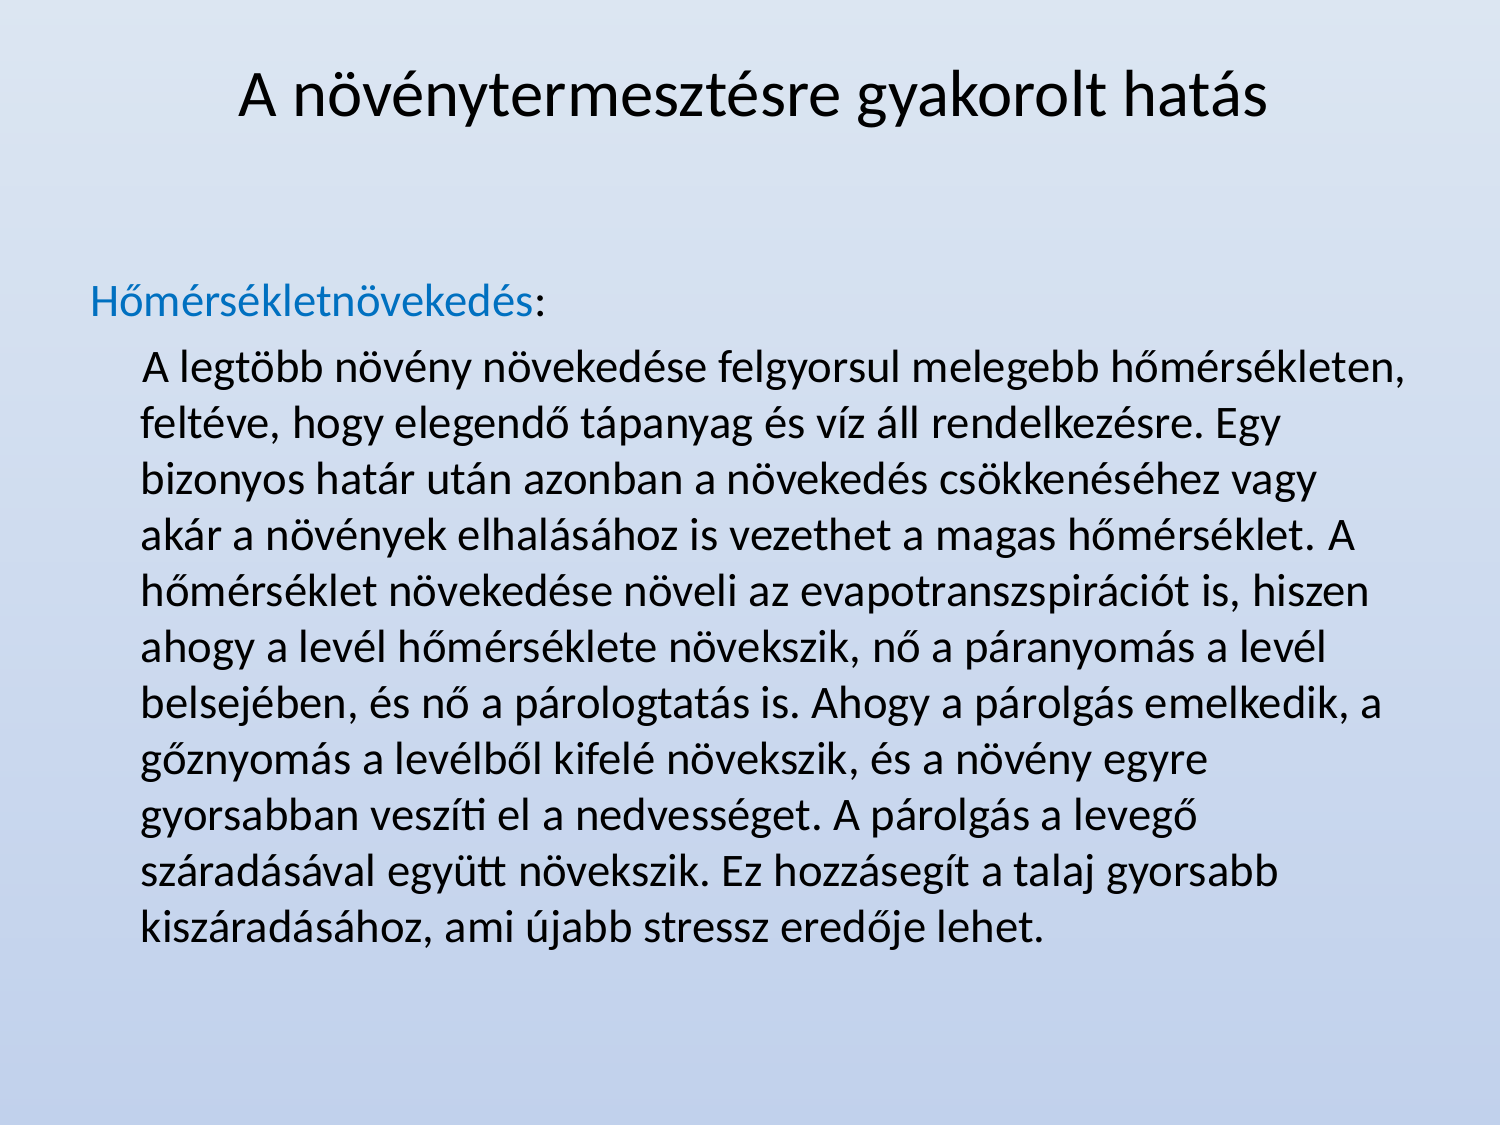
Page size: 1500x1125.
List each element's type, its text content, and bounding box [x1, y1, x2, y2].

list Hőmérsékletnövekedés: A legtöbb növény növekedése felgyorsul melegebb hőmérsékleten, feltéve, hogy elegendő tápanyag és víz áll rendelkezésre. Egy bizonyos határ után azonban a növekedés csökkenéséhez vagy akár a növények elhalásához is vezethet a magas hőmérséklet. A hőmérséklet növekedése növeli az evapotranszspirációt is, hiszen ahogy a levél hőmérséklete növekszik, nő a páranyomás a levél belsejében, és nő a párologtatás is. Ahogy a párolgás emelkedik, a gőznyomás a levélből kifelé növekszik, és a növény egyre gyorsabban veszíti el a nedvességet. A párolgás a levegő száradásával együtt növekszik. Ez hozzásegít a talaj gyorsabb kiszáradásához, ami újabb stressz eredője lehet. [75, 262, 1425, 1005]
text_box A növénytermesztésre gyakorolt hatás [223, 42, 1299, 138]
